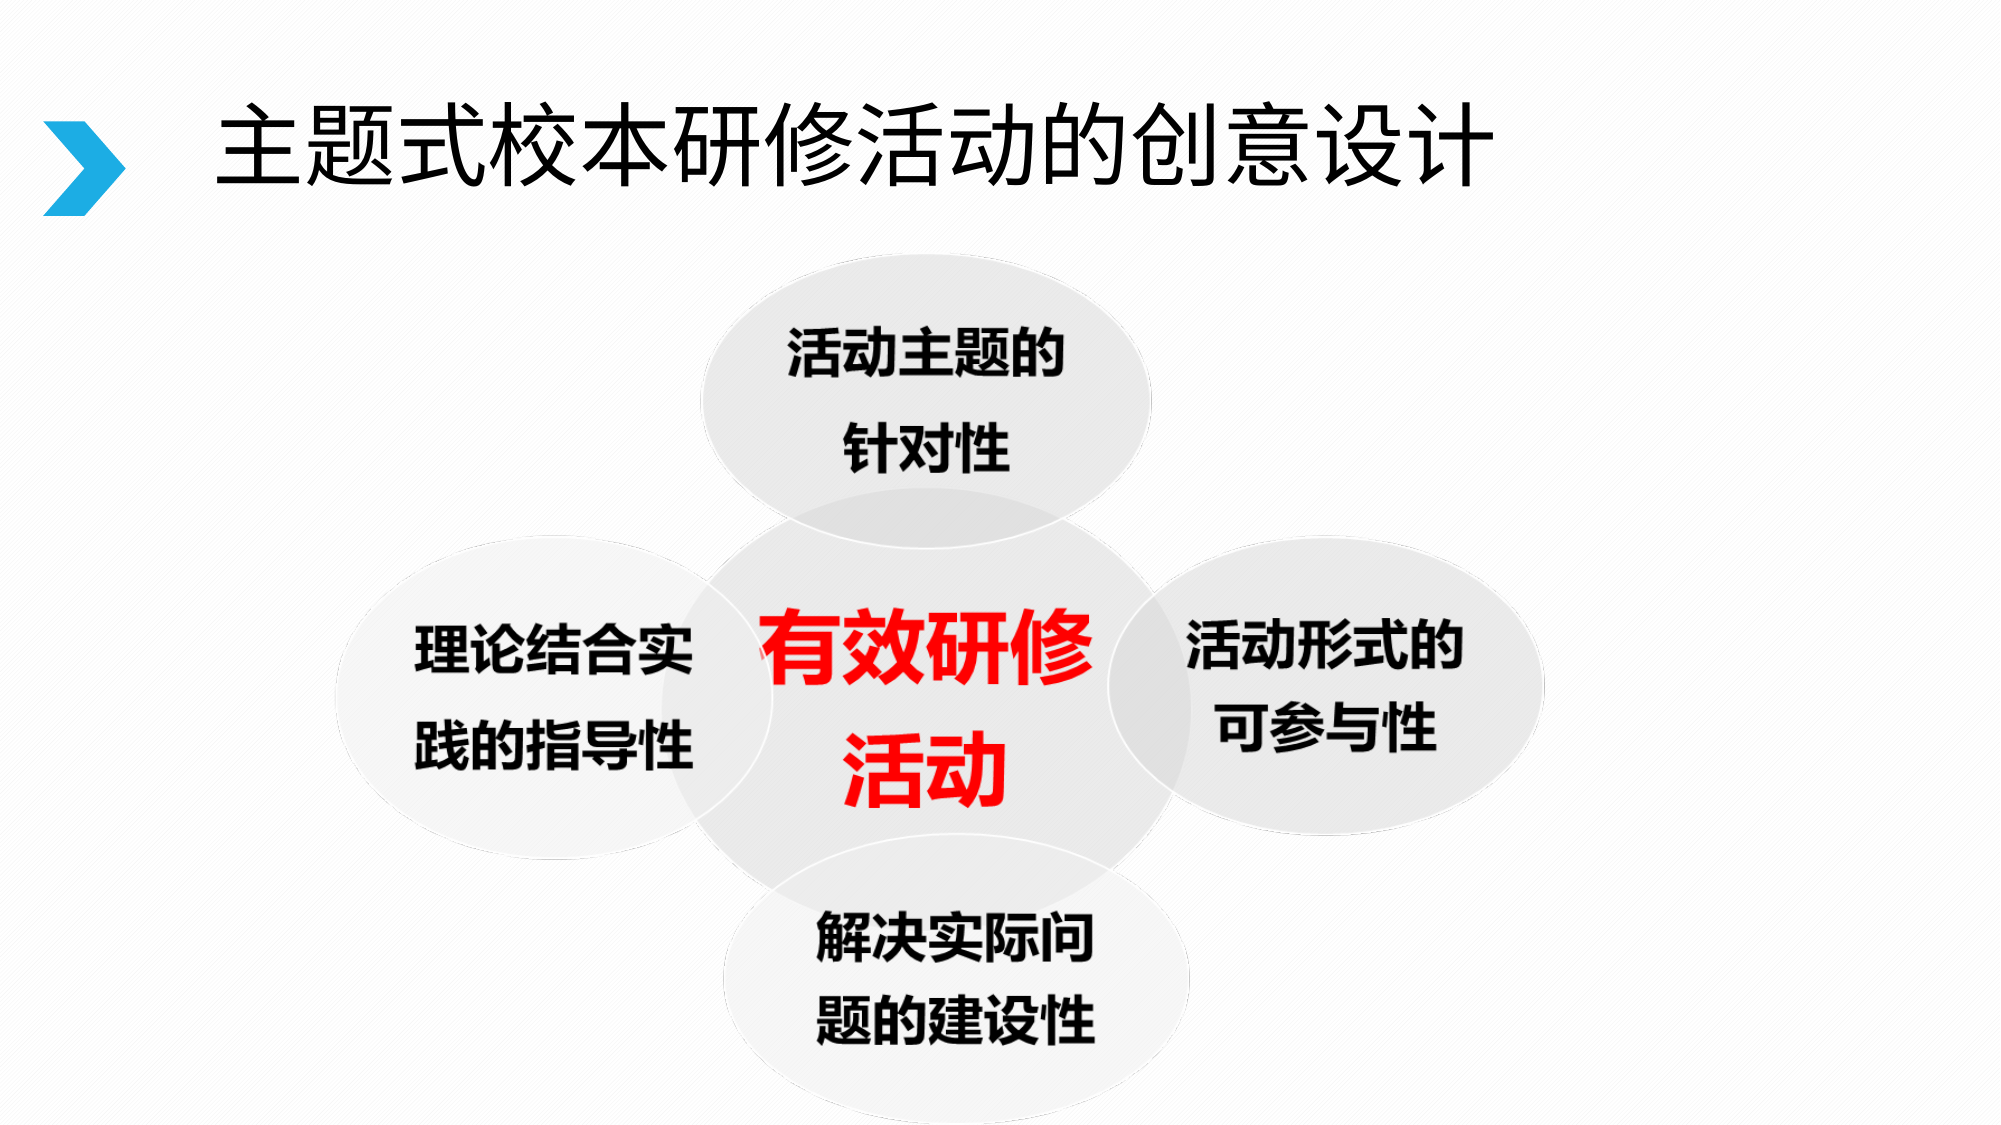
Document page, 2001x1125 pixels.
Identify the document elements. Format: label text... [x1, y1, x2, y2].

text_box 主题式校本研修活动的创意设计 [169, 97, 1541, 204]
picture [127, 252, 1710, 1125]
